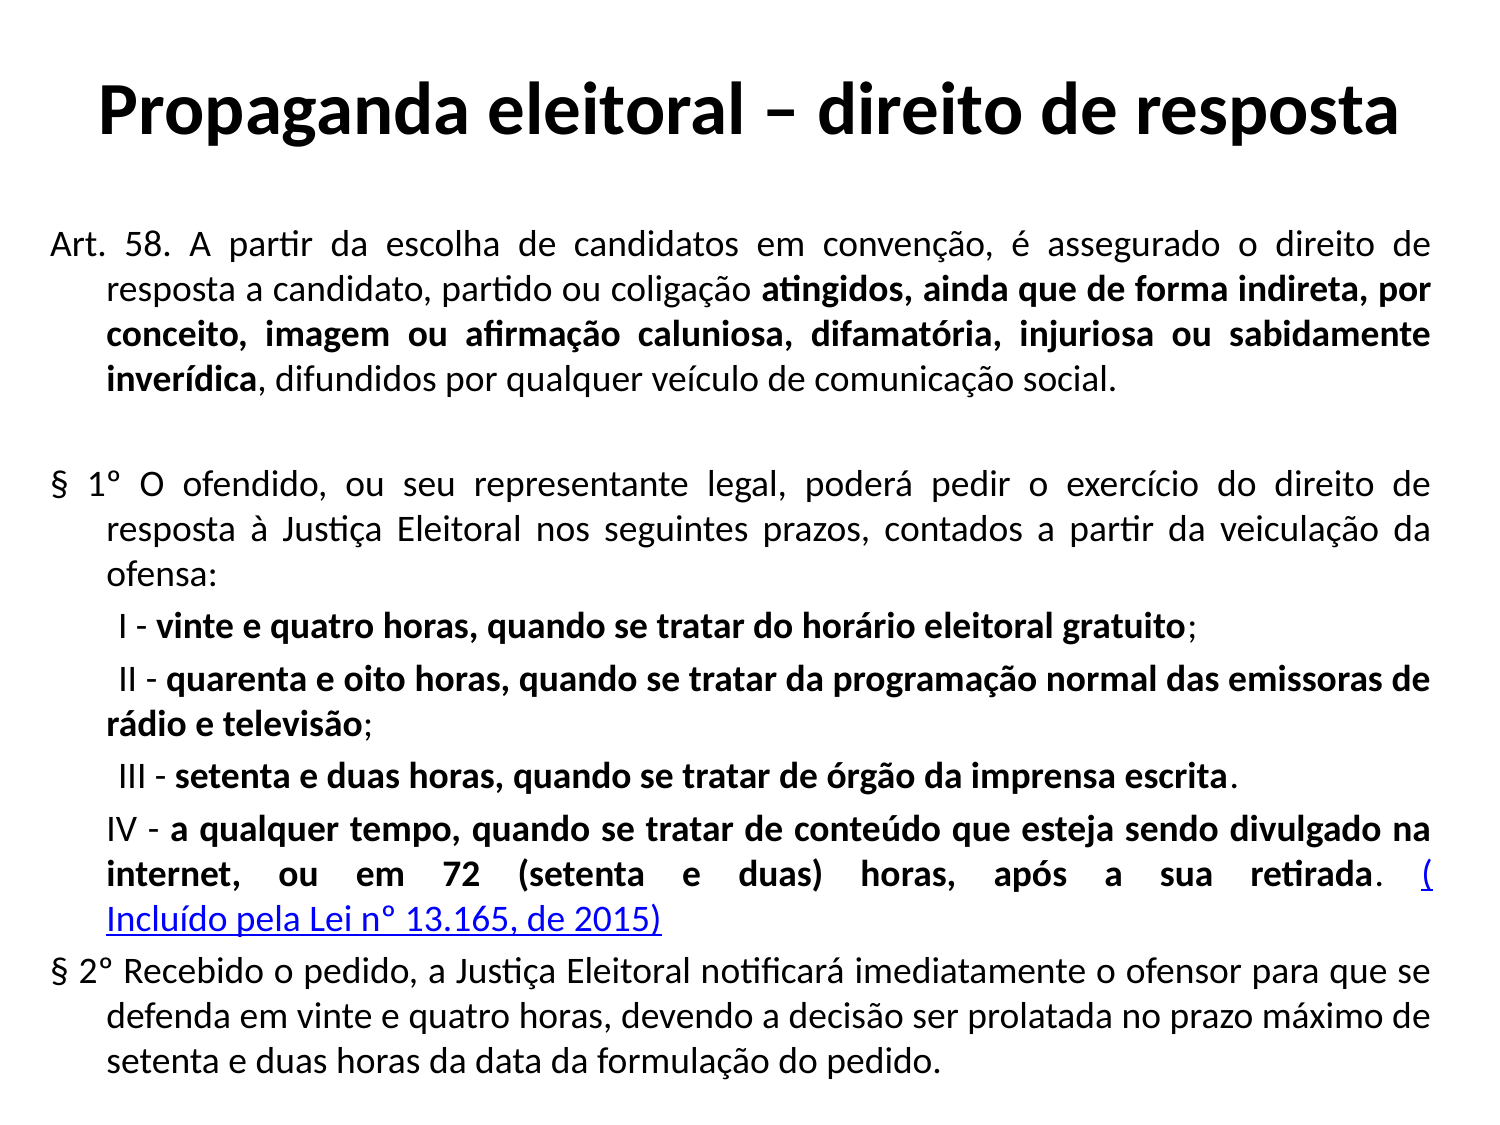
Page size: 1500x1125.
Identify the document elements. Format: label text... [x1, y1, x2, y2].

title Propaganda eleitoral – direito de resposta [75, 45, 1425, 164]
text_box [112, 62, 1388, 188]
list Art. 58. A partir da escolha de candidatos em convenção, é assegurado o direito de resposta a candidato, partido ou coligação atingidos, ainda que de forma indireta, por conceito, imagem ou afirmação caluniosa, difamatória, injuriosa ou sabidamente inverídica, difundidos por qualquer veículo de comunicação social. § 1º O ofendido, ou seu representante legal, poderá pedir o exercício do direito de resposta à Justiça Eleitoral nos seguintes prazos, contados a partir da veiculação da ofensa: I - vinte e quatro horas, quando se tratar do horário eleitoral gratuito; II - quarenta e oito horas, quando se tratar da programação normal das emissoras de rádio e televisão; III - setenta e duas horas, quando se tratar de órgão da imprensa escrita. IV - a qualquer tempo, quando se tratar de conteúdo que esteja sendo divulgado na internet, ou em 72 (setenta e duas) horas, após a sua retirada. (Incluído pela Lei nº 13.165, de 2015) § 2º Recebido o pedido, a Justiça Eleitoral notificará imediatamente o ofensor para que se defenda em vinte e quatro horas, devendo a decisão ser prolatada no prazo máximo de setenta e duas horas da data da formulação do pedido. [35, 210, 1448, 950]
